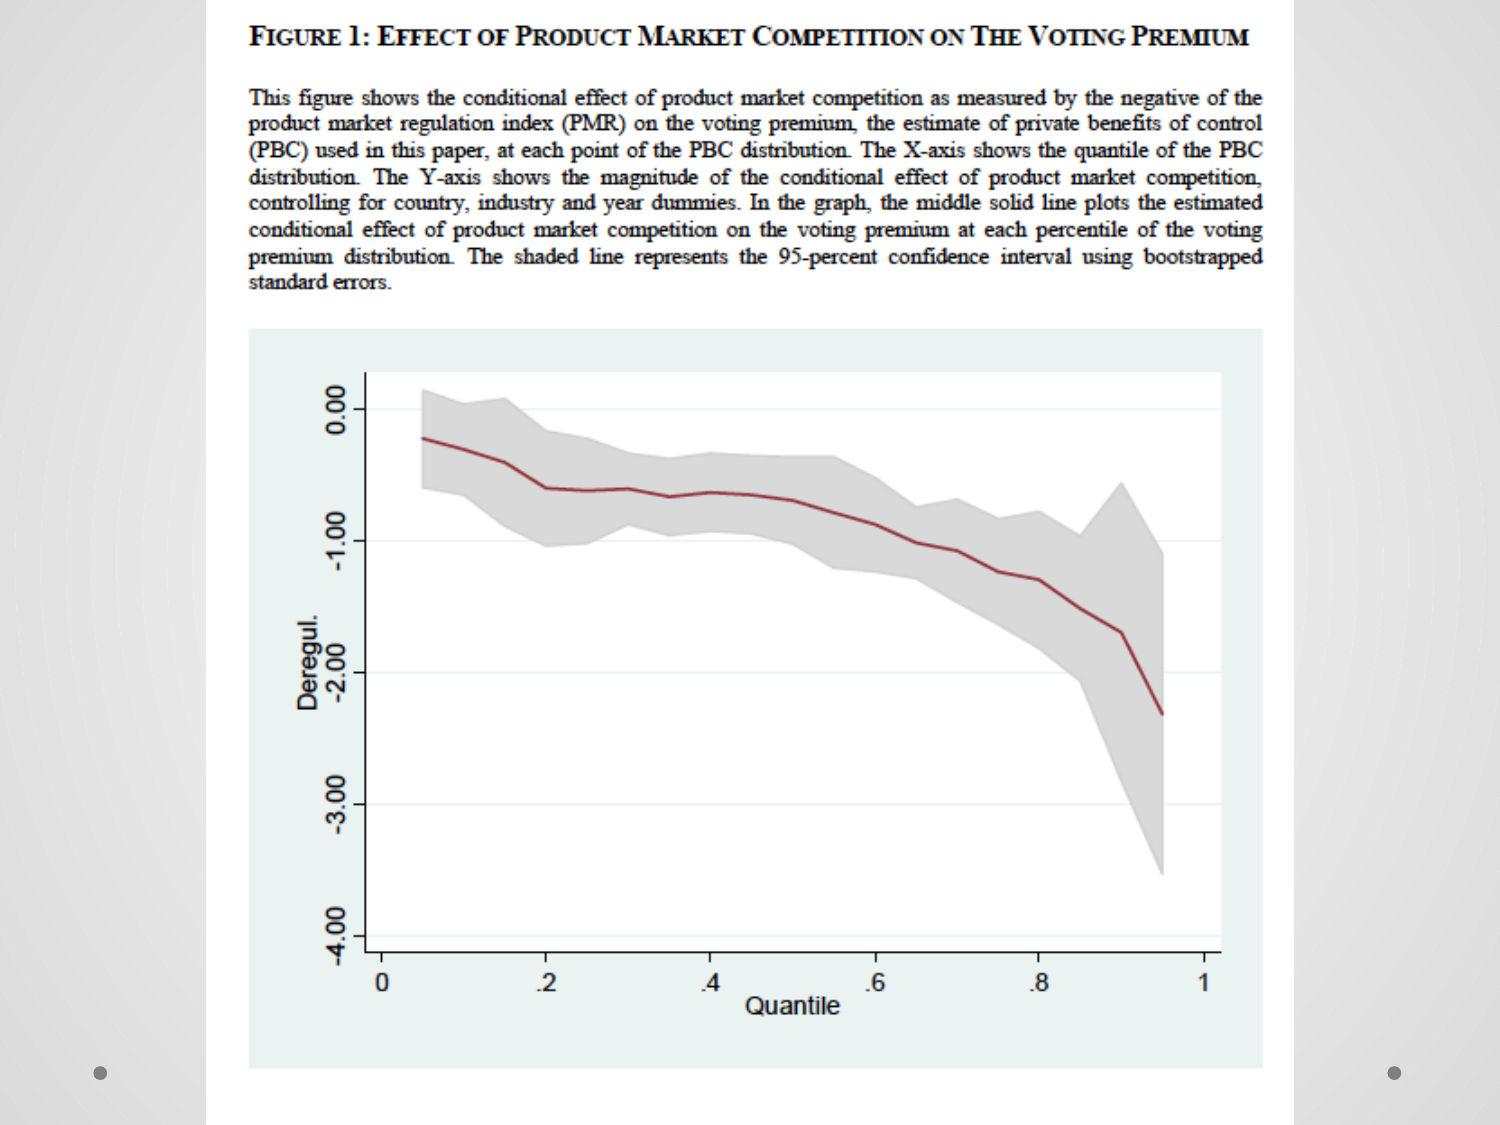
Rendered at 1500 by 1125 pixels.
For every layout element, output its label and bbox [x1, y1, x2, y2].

picture [206, 0, 1294, 1125]
